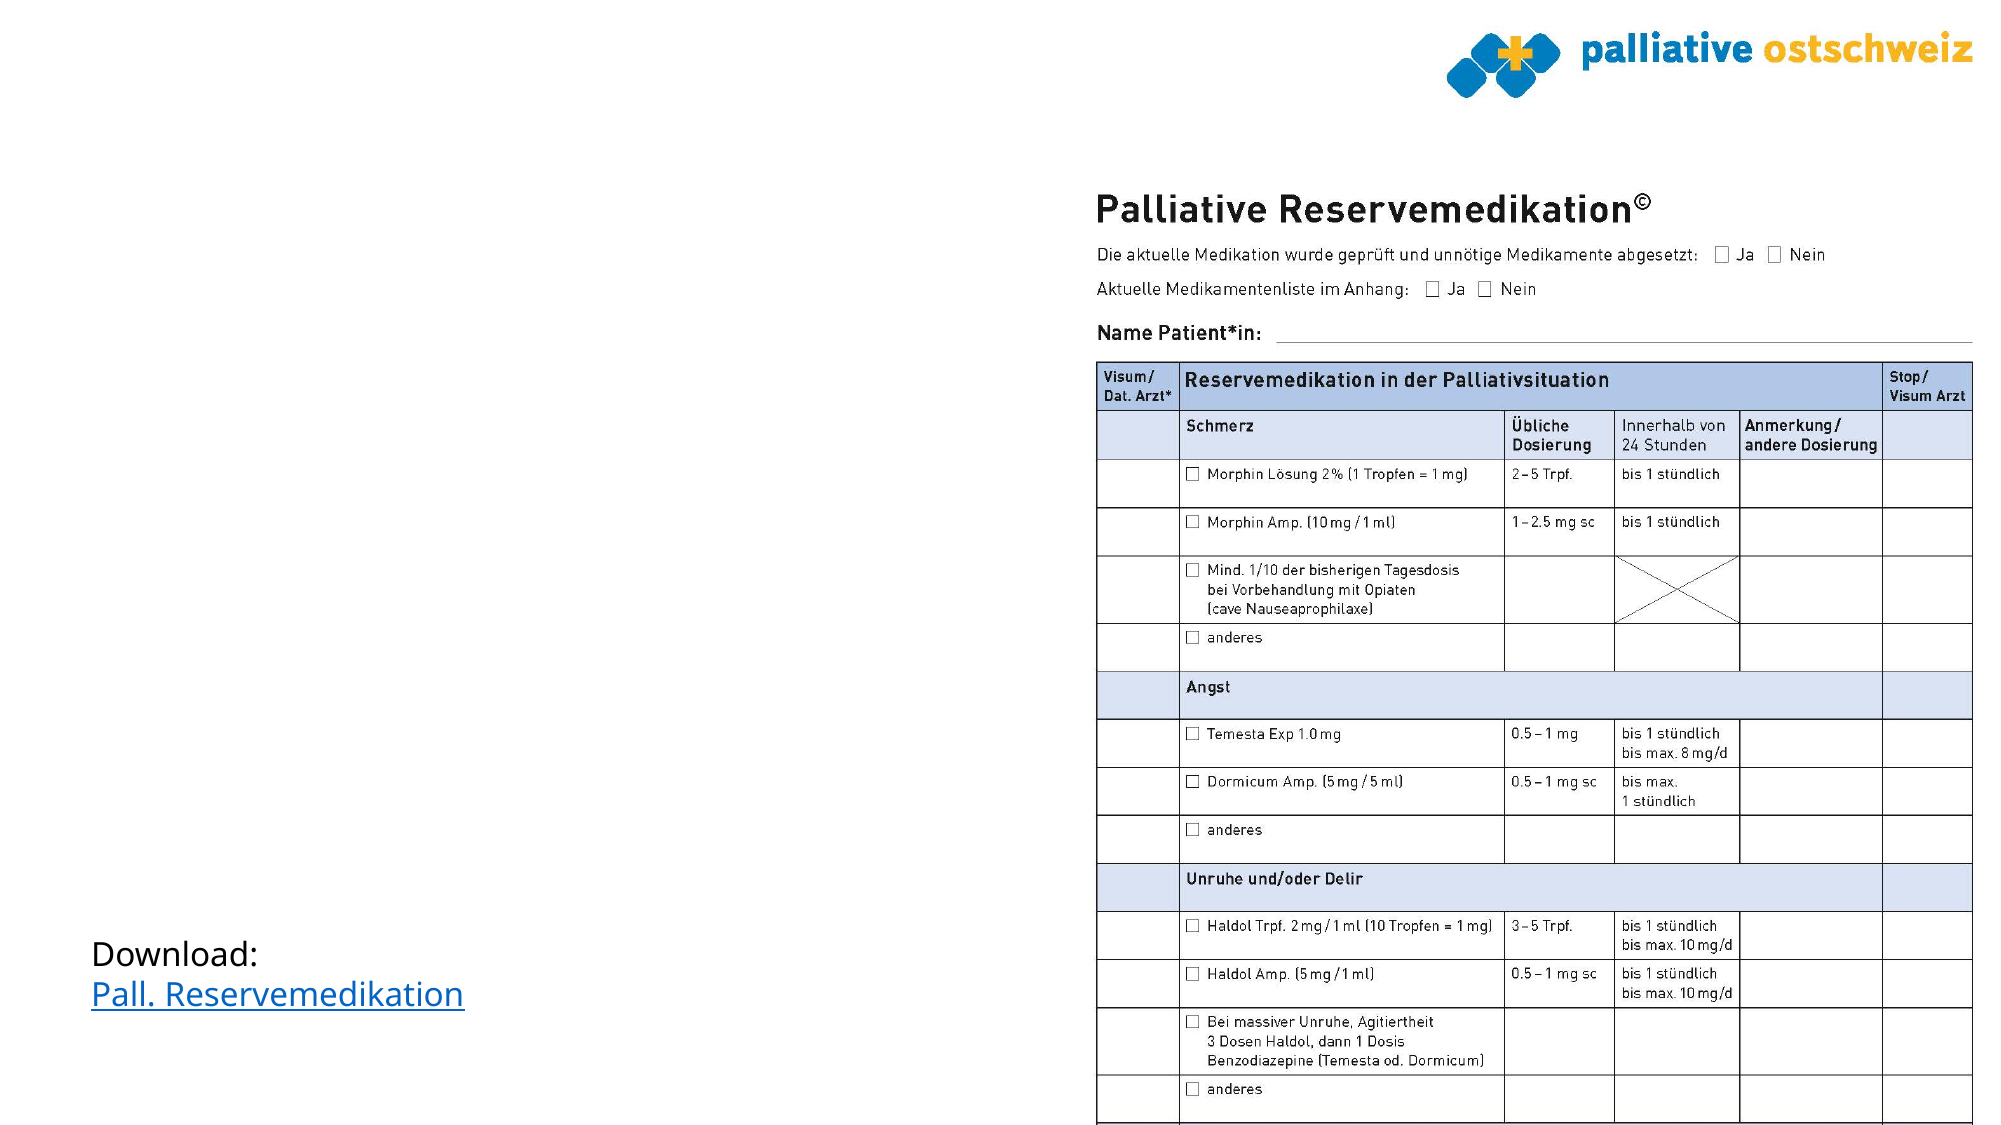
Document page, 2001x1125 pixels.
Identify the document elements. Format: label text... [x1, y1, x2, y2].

picture [1035, 0, 2000, 1125]
text_box Download: Pall. Reservemedikation [76, 925, 765, 1076]
